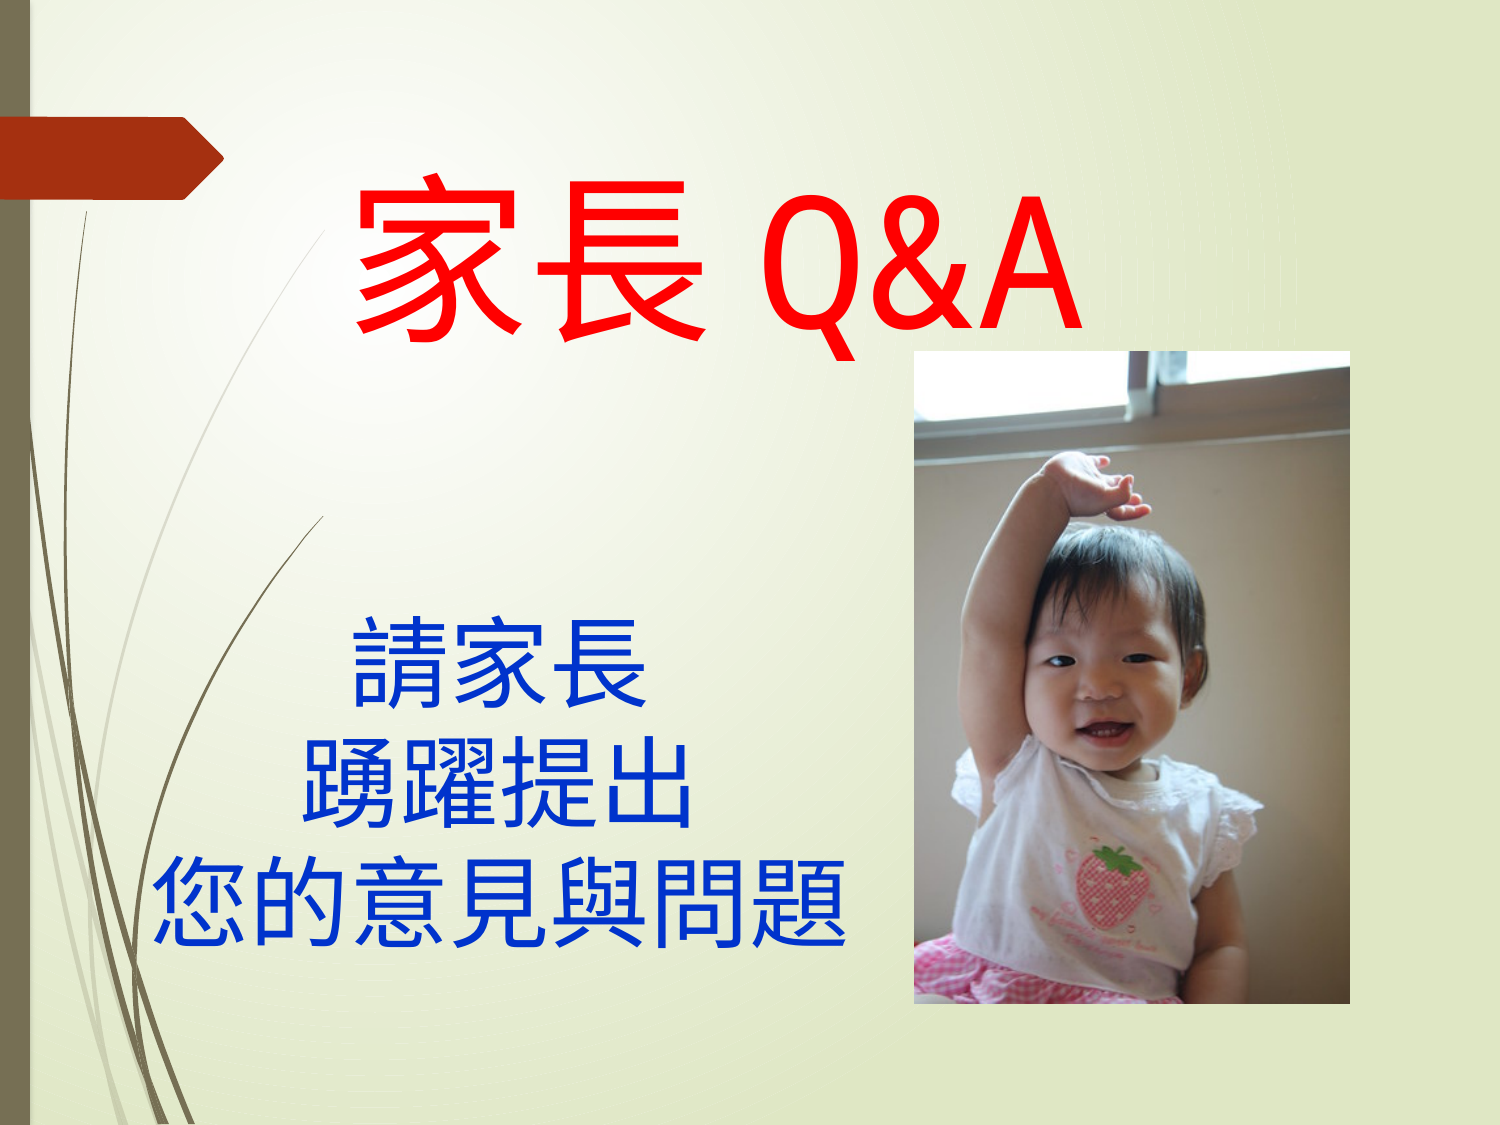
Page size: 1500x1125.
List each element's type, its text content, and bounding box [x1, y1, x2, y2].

text_box 家長Q&A [158, 137, 1274, 352]
text_box 請家長 踴躍提出 您的意見與問題 [84, 592, 909, 973]
picture [914, 350, 1350, 1004]
